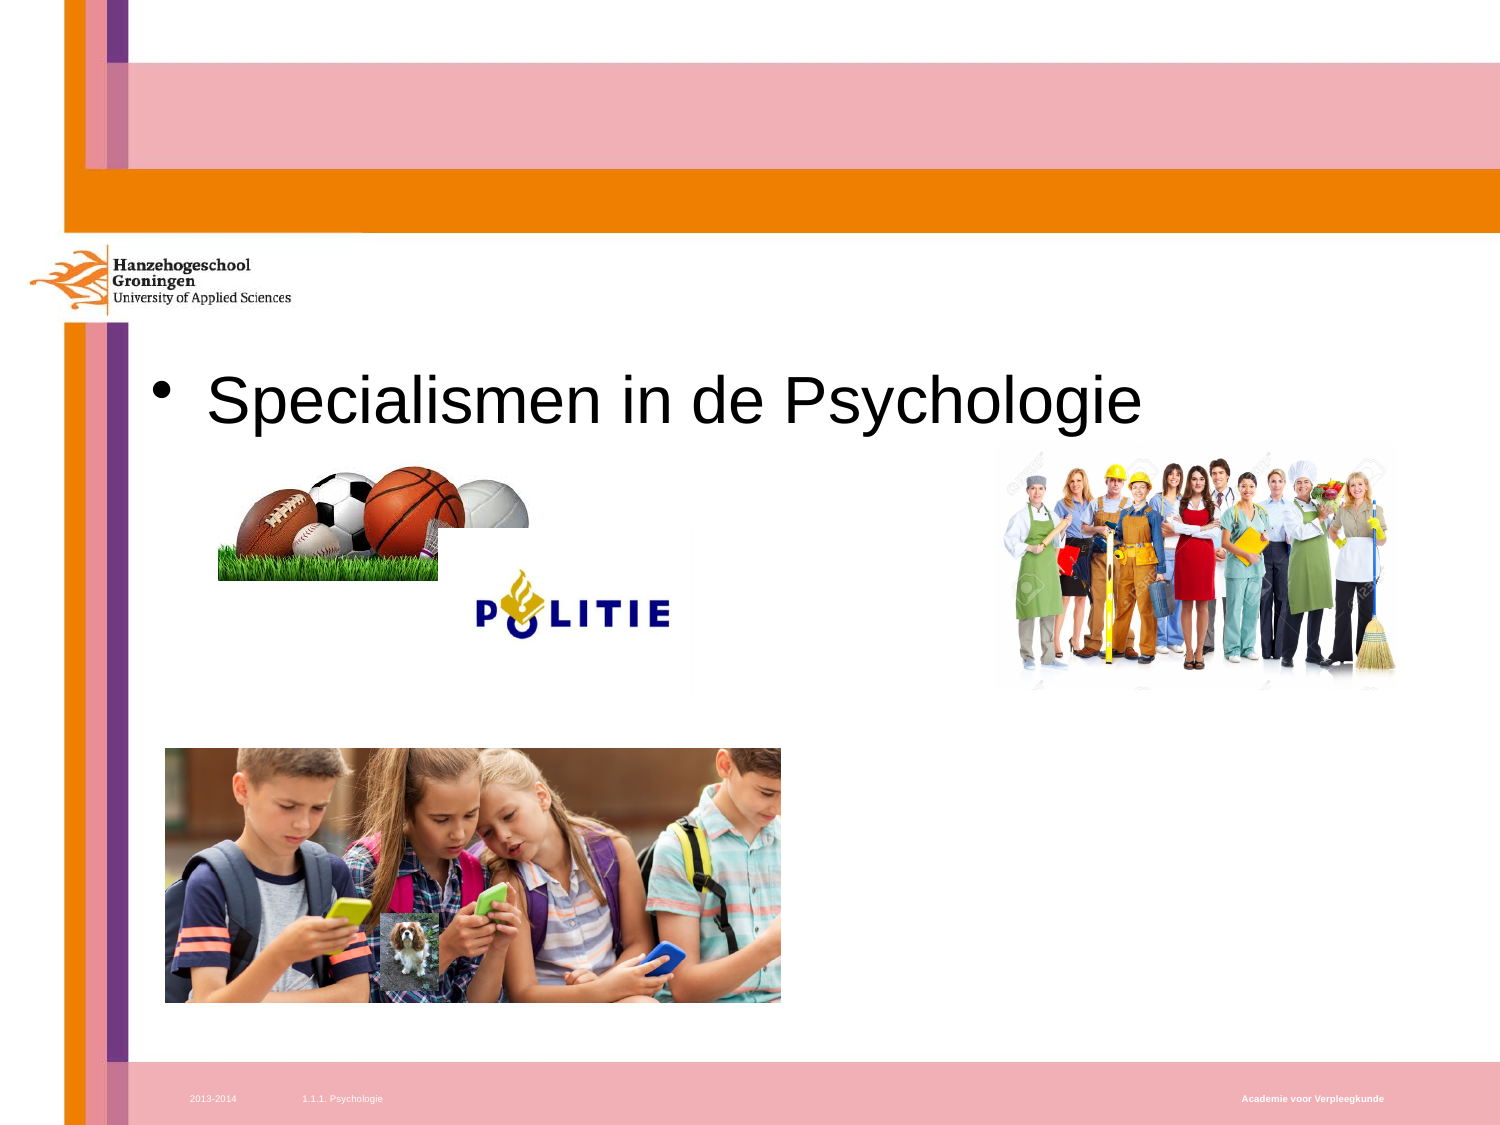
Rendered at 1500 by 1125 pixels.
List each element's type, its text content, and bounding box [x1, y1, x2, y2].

footer 1.1.1. Psychologie [287, 1055, 763, 1125]
slide_number 2013-2014 [174, 1055, 287, 1125]
picture [0, 0, 1500, 1125]
slide_number Academie voor Verpleegkunde [924, 1055, 1401, 1125]
list Specialismen in de Psychologie [135, 349, 1425, 1005]
